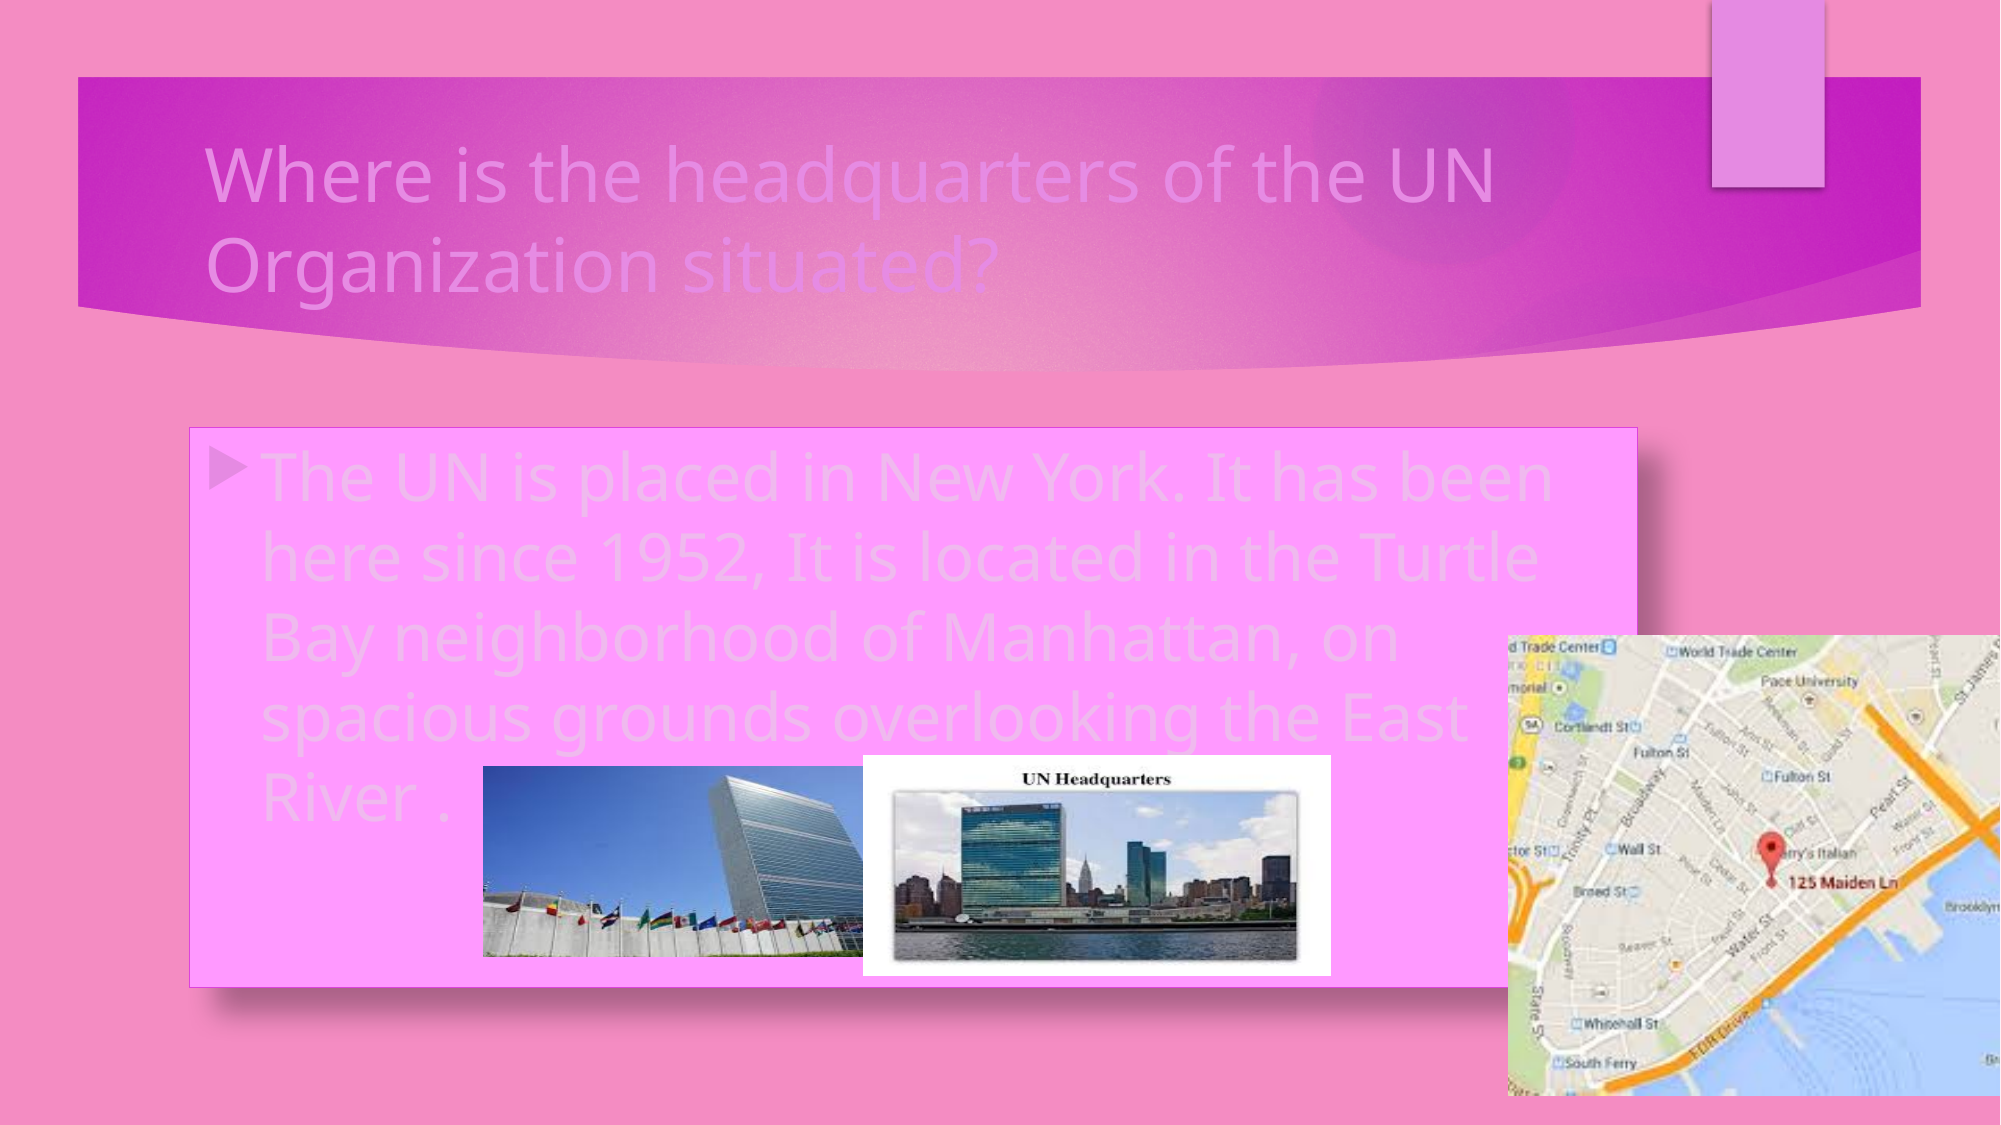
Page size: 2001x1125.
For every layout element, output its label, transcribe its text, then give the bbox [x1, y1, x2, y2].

picture [483, 755, 1332, 976]
picture [1507, 635, 2000, 1097]
title Where is the headquarters of the UN Organization situated? [189, 159, 1627, 276]
list The UN is placed in New York. It has been here since 1952, It is located in the Turtle Bay neighborhood of Manhattan, on spacious grounds overlooking the East River . [189, 427, 1638, 988]
